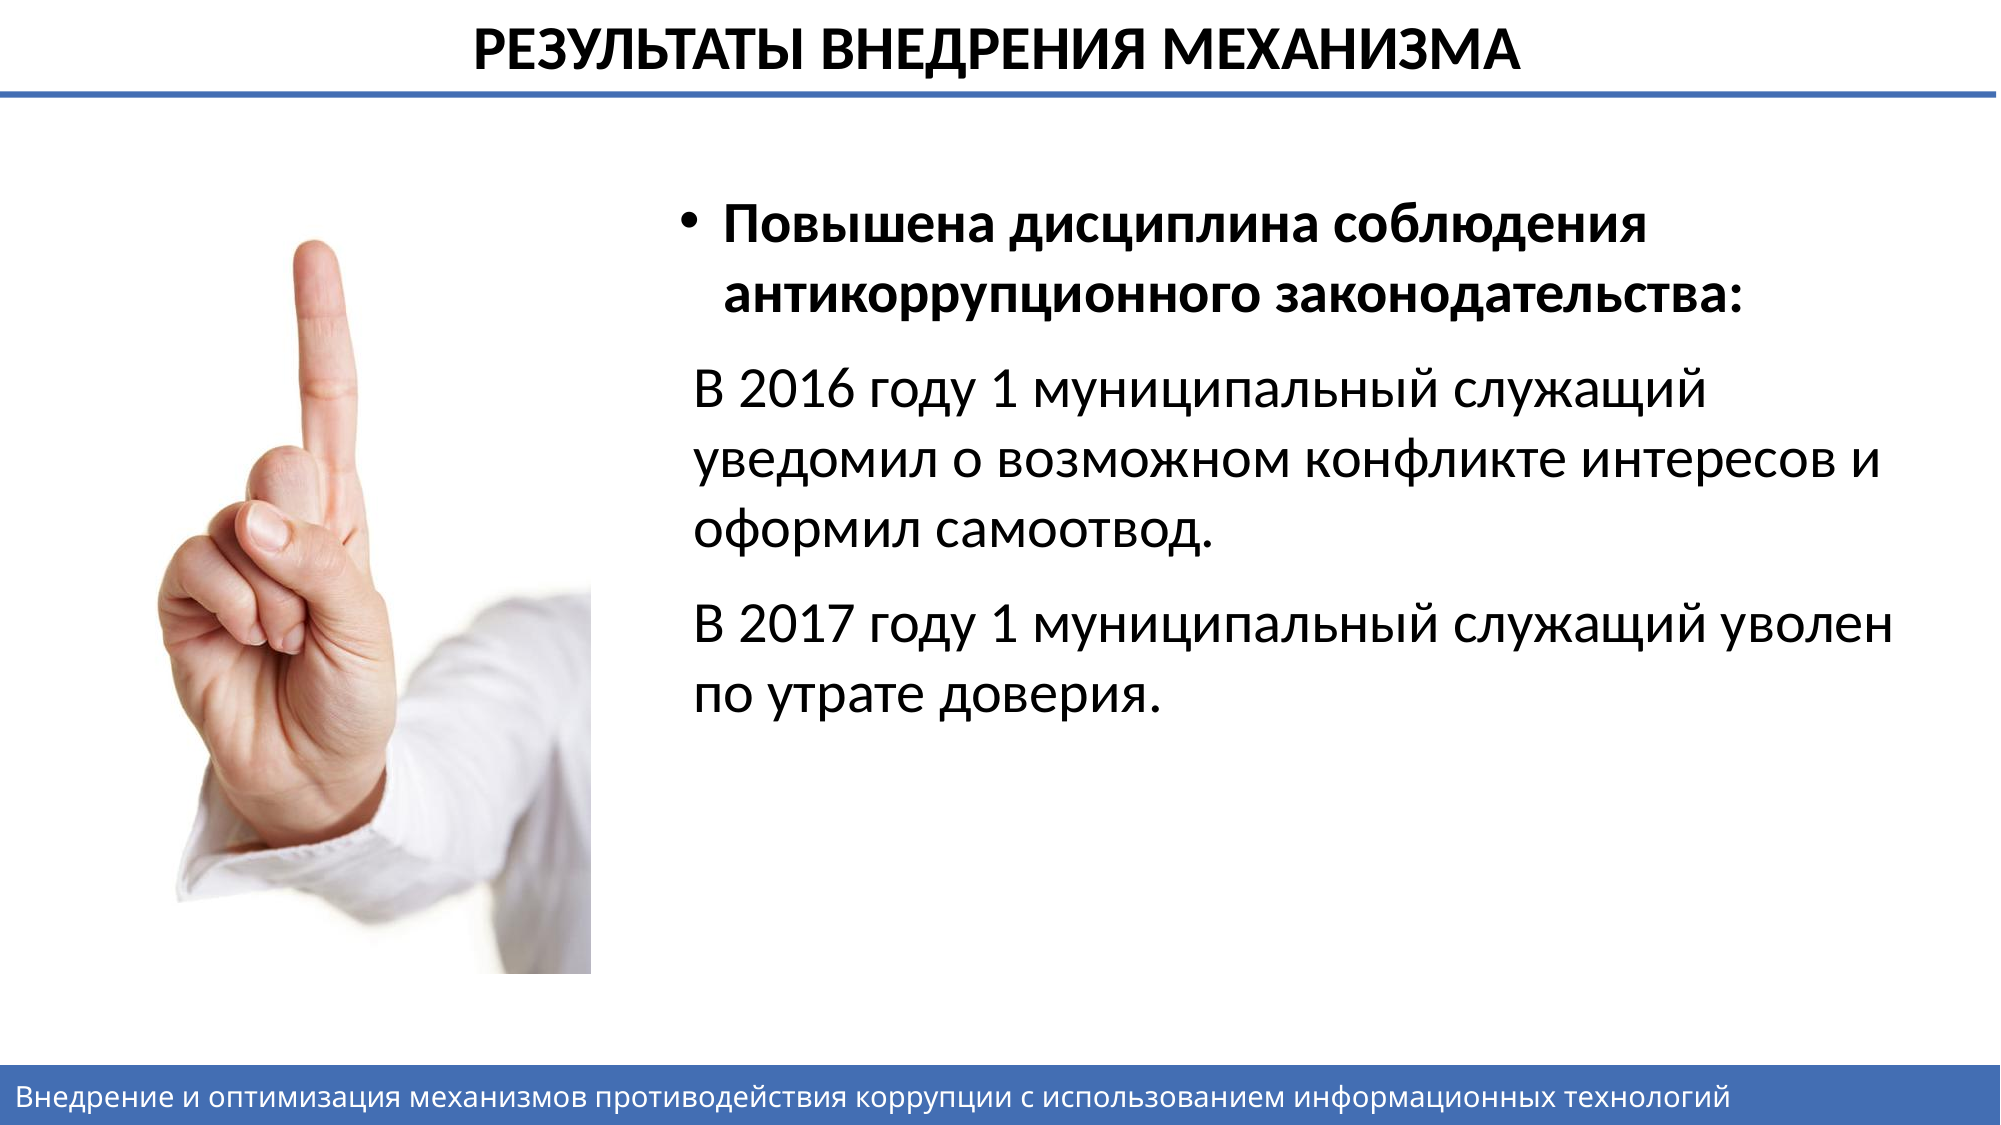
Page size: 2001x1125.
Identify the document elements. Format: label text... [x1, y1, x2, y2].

picture [58, 177, 591, 974]
text_box Повышена дисциплина соблюдения антикоррупционного законодательства: В 2016 году 1 муниципальный служащий уведомил о возможном конфликте интересов и оформил самоотвод. В 2017 году 1 муниципальный служащий уволен по утрате доверия. [649, 177, 1943, 1004]
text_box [0, 1065, 2000, 1125]
text_box РЕЗУЛЬТАТЫ ВНЕДРЕНИЯ МЕХАНИЗМА [0, 0, 1997, 90]
